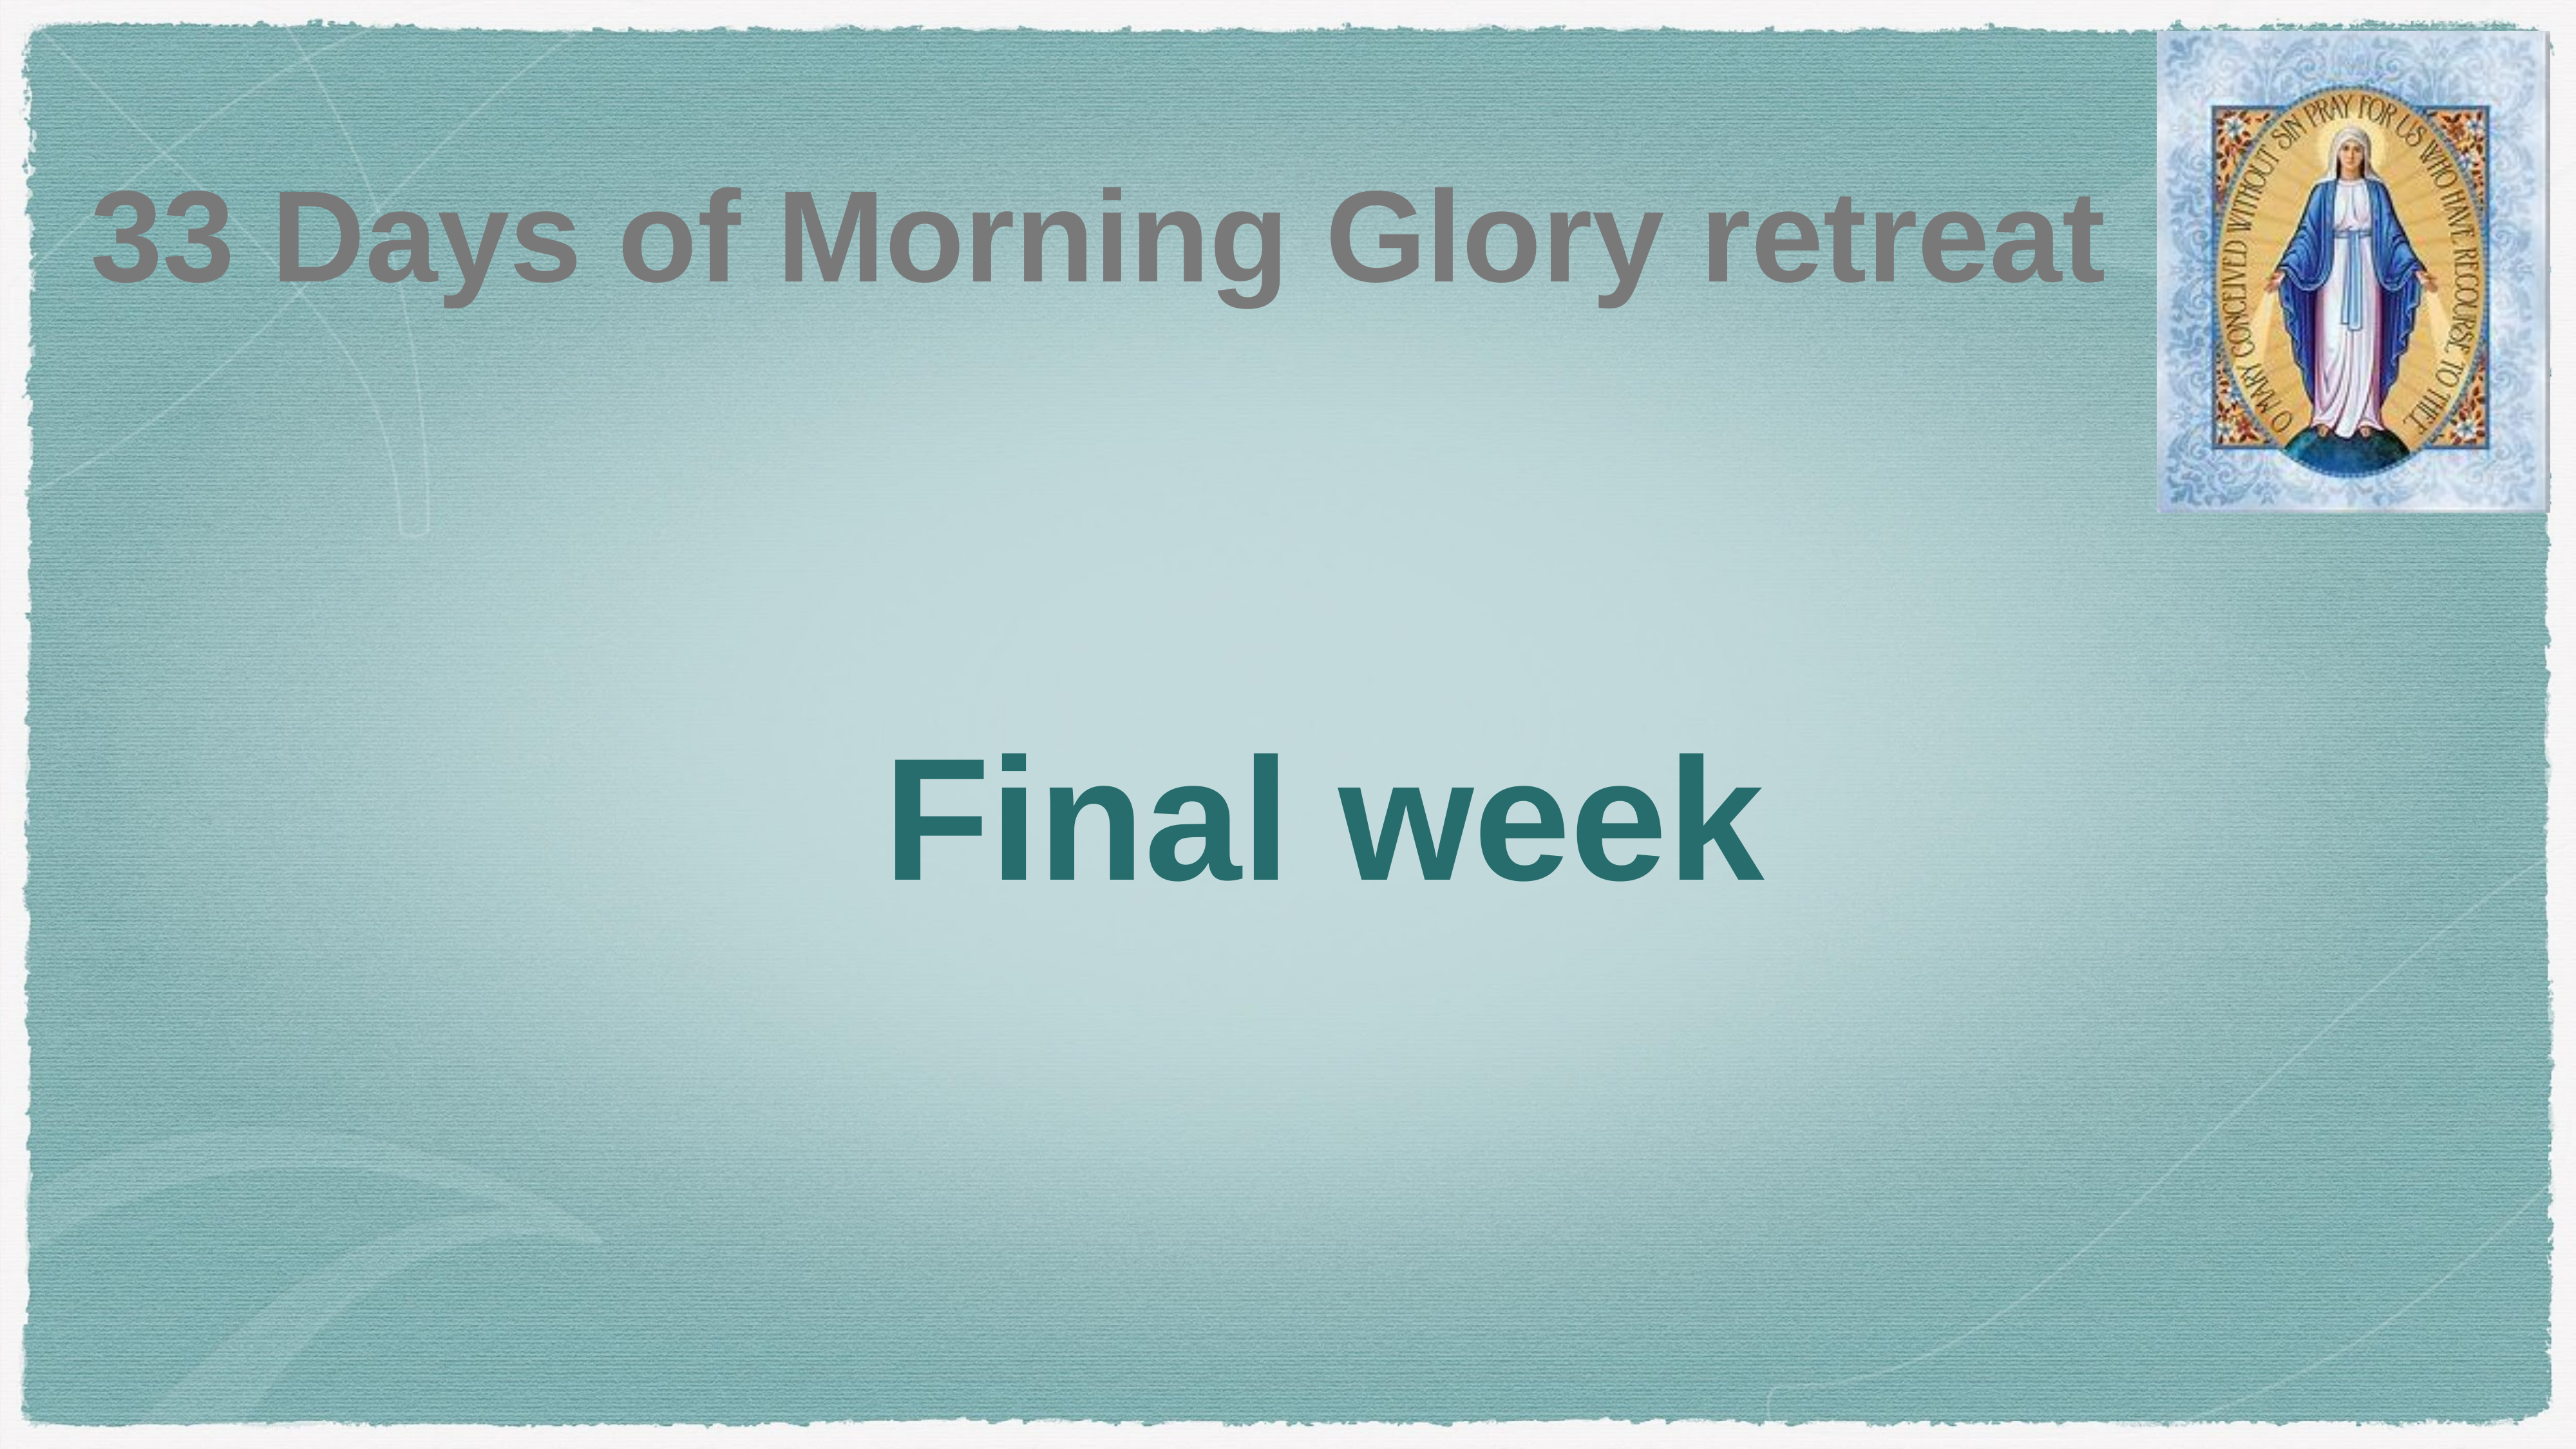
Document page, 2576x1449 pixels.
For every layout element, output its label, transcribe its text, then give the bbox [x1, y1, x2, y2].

text_box 33 Days of Morning Glory retreat [53, 84, 2144, 313]
picture [0, 0, 2576, 1449]
title Final week [247, 600, 2402, 921]
